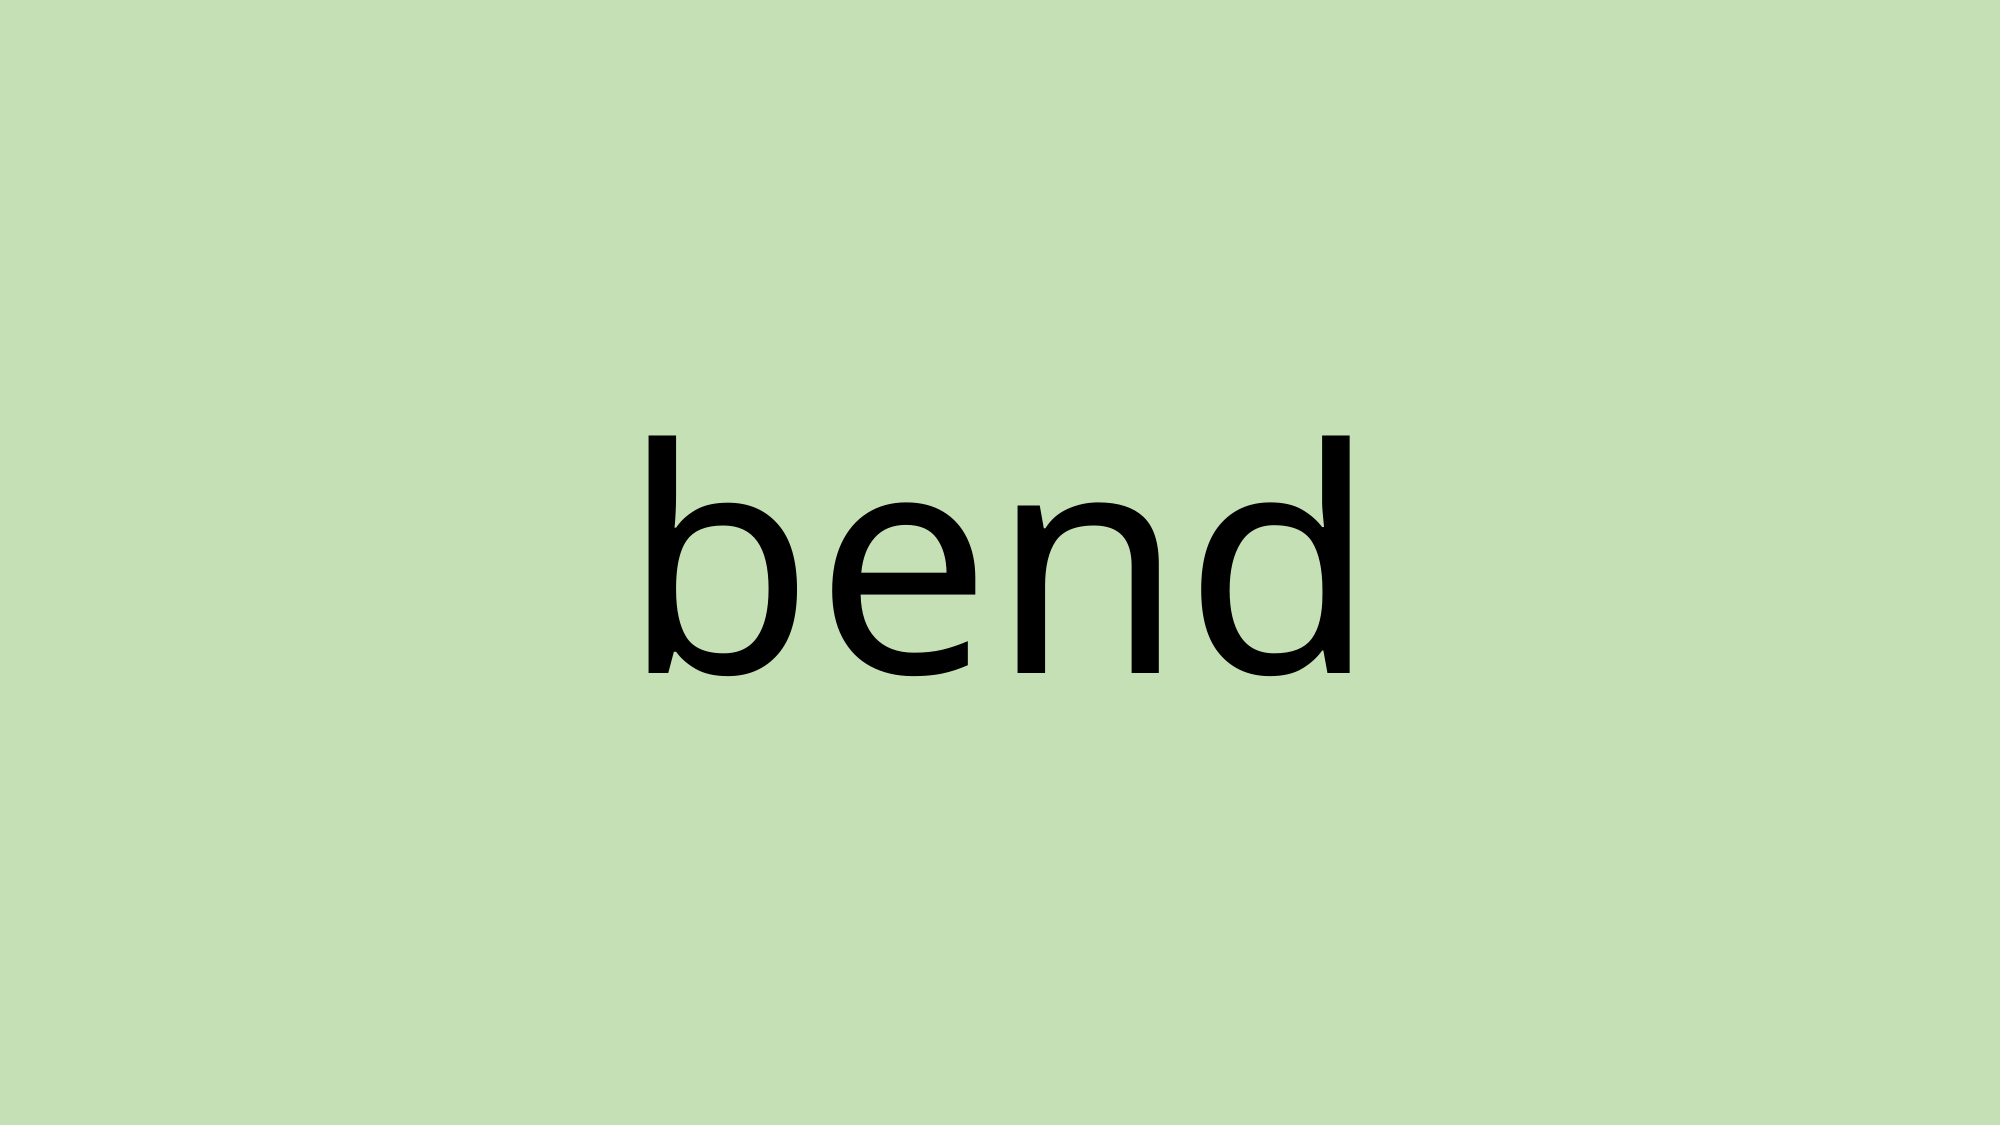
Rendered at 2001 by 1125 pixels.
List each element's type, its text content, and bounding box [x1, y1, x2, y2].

text_box bend [405, 354, 1594, 744]
